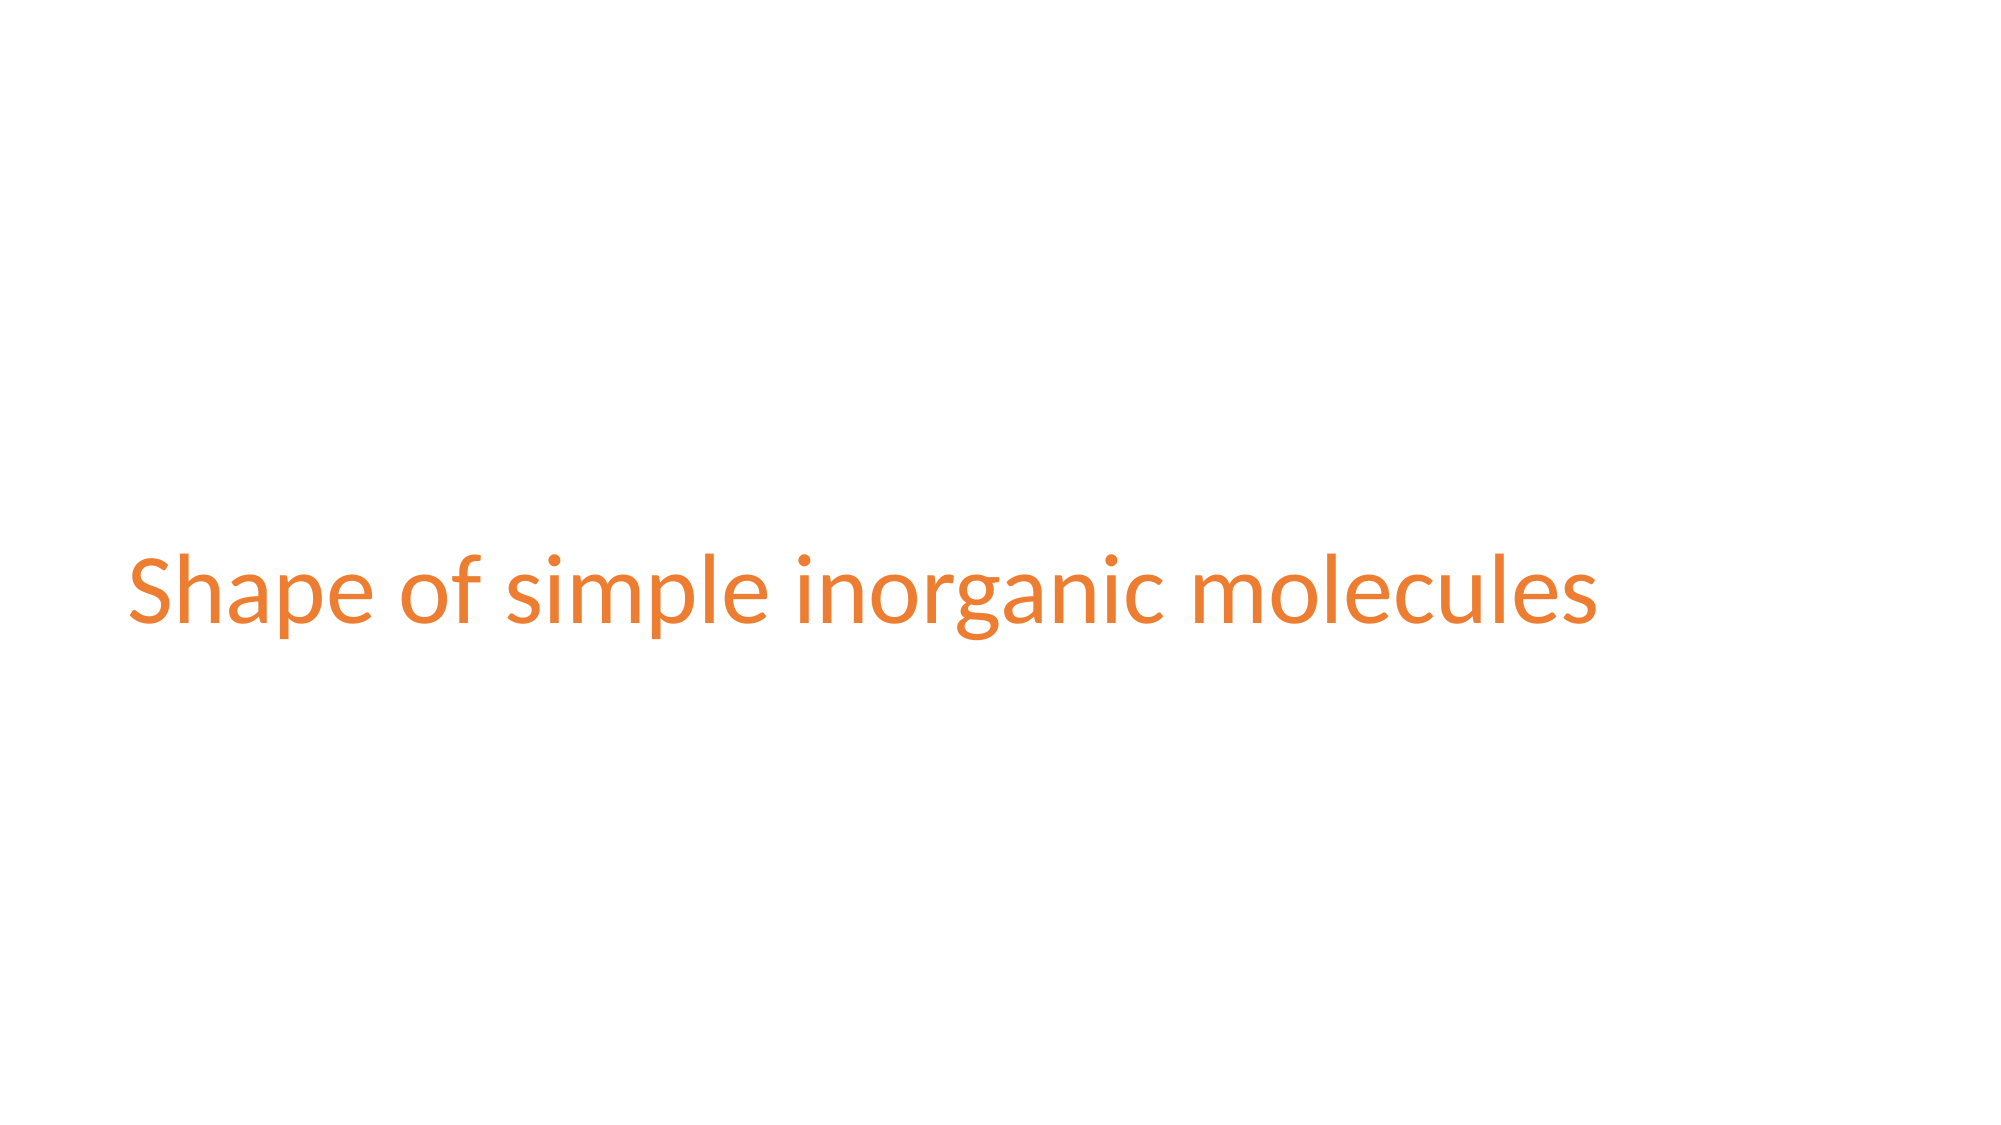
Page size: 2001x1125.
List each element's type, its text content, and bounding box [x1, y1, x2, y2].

list Shape of simple inorganic molecules [0, 59, 2000, 1125]
